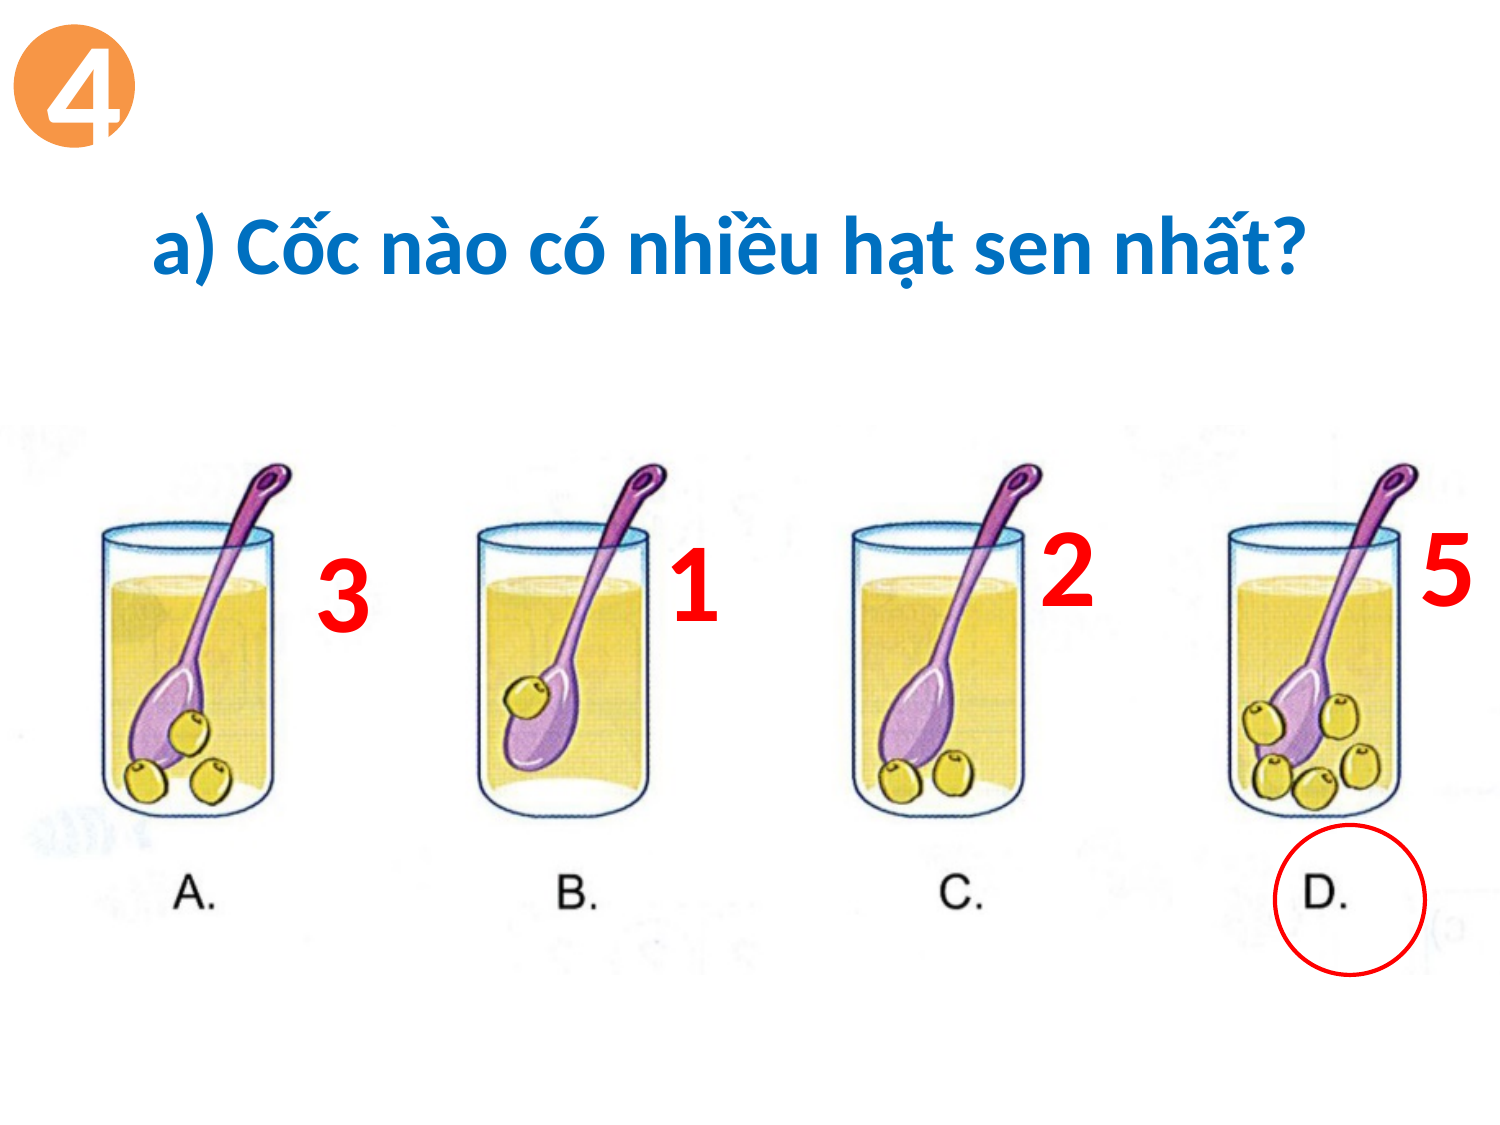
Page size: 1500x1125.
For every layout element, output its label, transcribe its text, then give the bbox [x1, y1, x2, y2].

picture [0, 424, 1500, 976]
text_box a) Cốc nào có nhiều hạt sen nhất? [136, 183, 1326, 299]
text_box 4 [11, 22, 138, 150]
